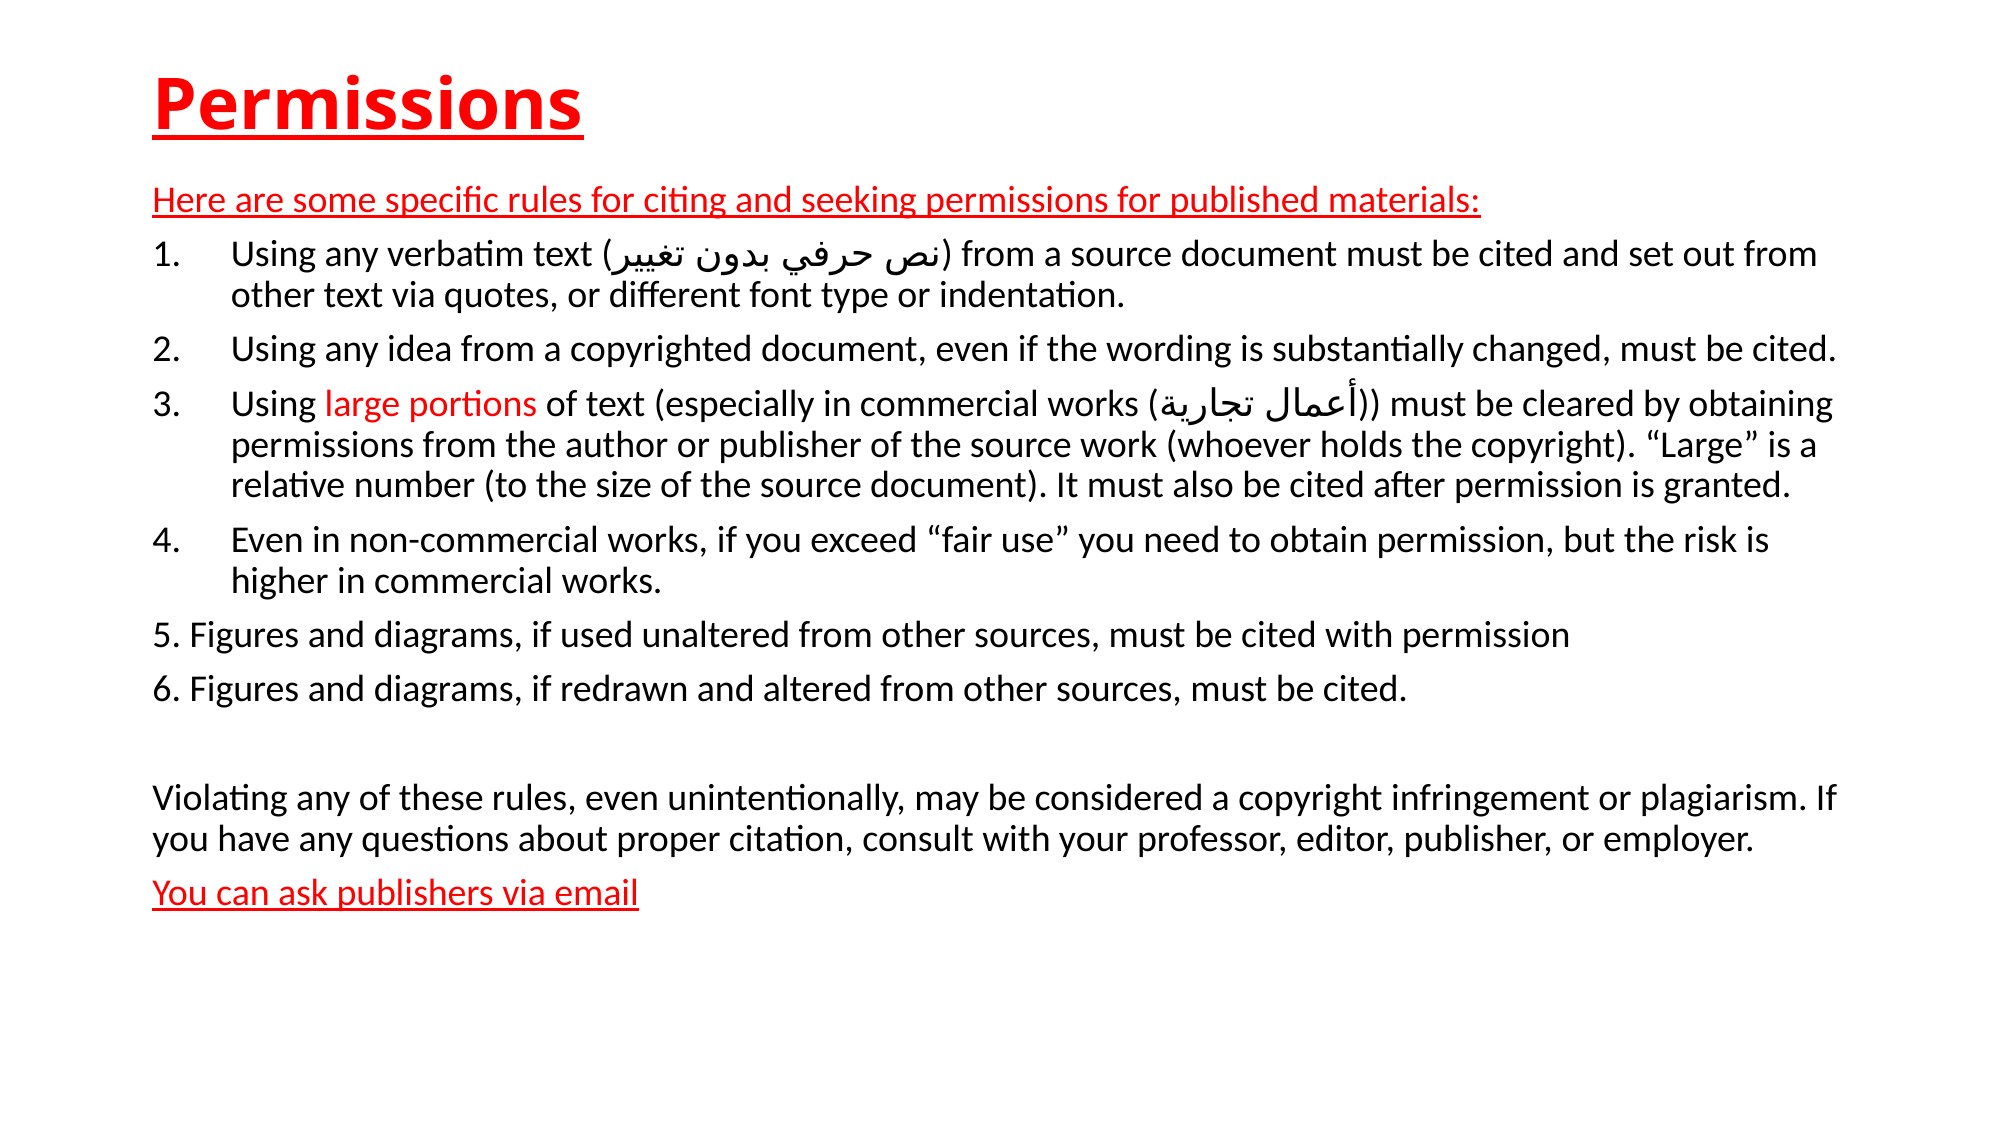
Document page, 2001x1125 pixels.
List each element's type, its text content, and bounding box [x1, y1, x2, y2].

title Permissions [137, 59, 1863, 153]
list Here are some specific rules for citing and seeking permissions for published materials: Using any verbatim text (نص حرفي بدون تغيير) from a source document must be cited and set out from other text via quotes, or different font type or indentation. Using any idea from a copyrighted document, even if the wording is substantially changed, must be cited. Using large portions of text (especially in commercial works (أعمال تجارية)) must be cleared by obtaining permissions from the author or publisher of the source work (whoever holds the copyright). “Large” is a relative number (to the size of the source document). It must also be cited after permission is granted. Even in non-commercial works, if you exceed “fair use” you need to obtain permission, but the risk is higher in commercial works. 5. Figures and diagrams, if used unaltered from other sources, must be cited with permission 6. Figures and diagrams, if redrawn and altered from other sources, must be cited. Violating any of these rules, even unintentionally, may be considered a copyright infringement or plagiarism. If you have any questions about proper citation, consult with your professor, editor, publisher, or employer. You can ask publishers via email [137, 172, 1863, 1014]
